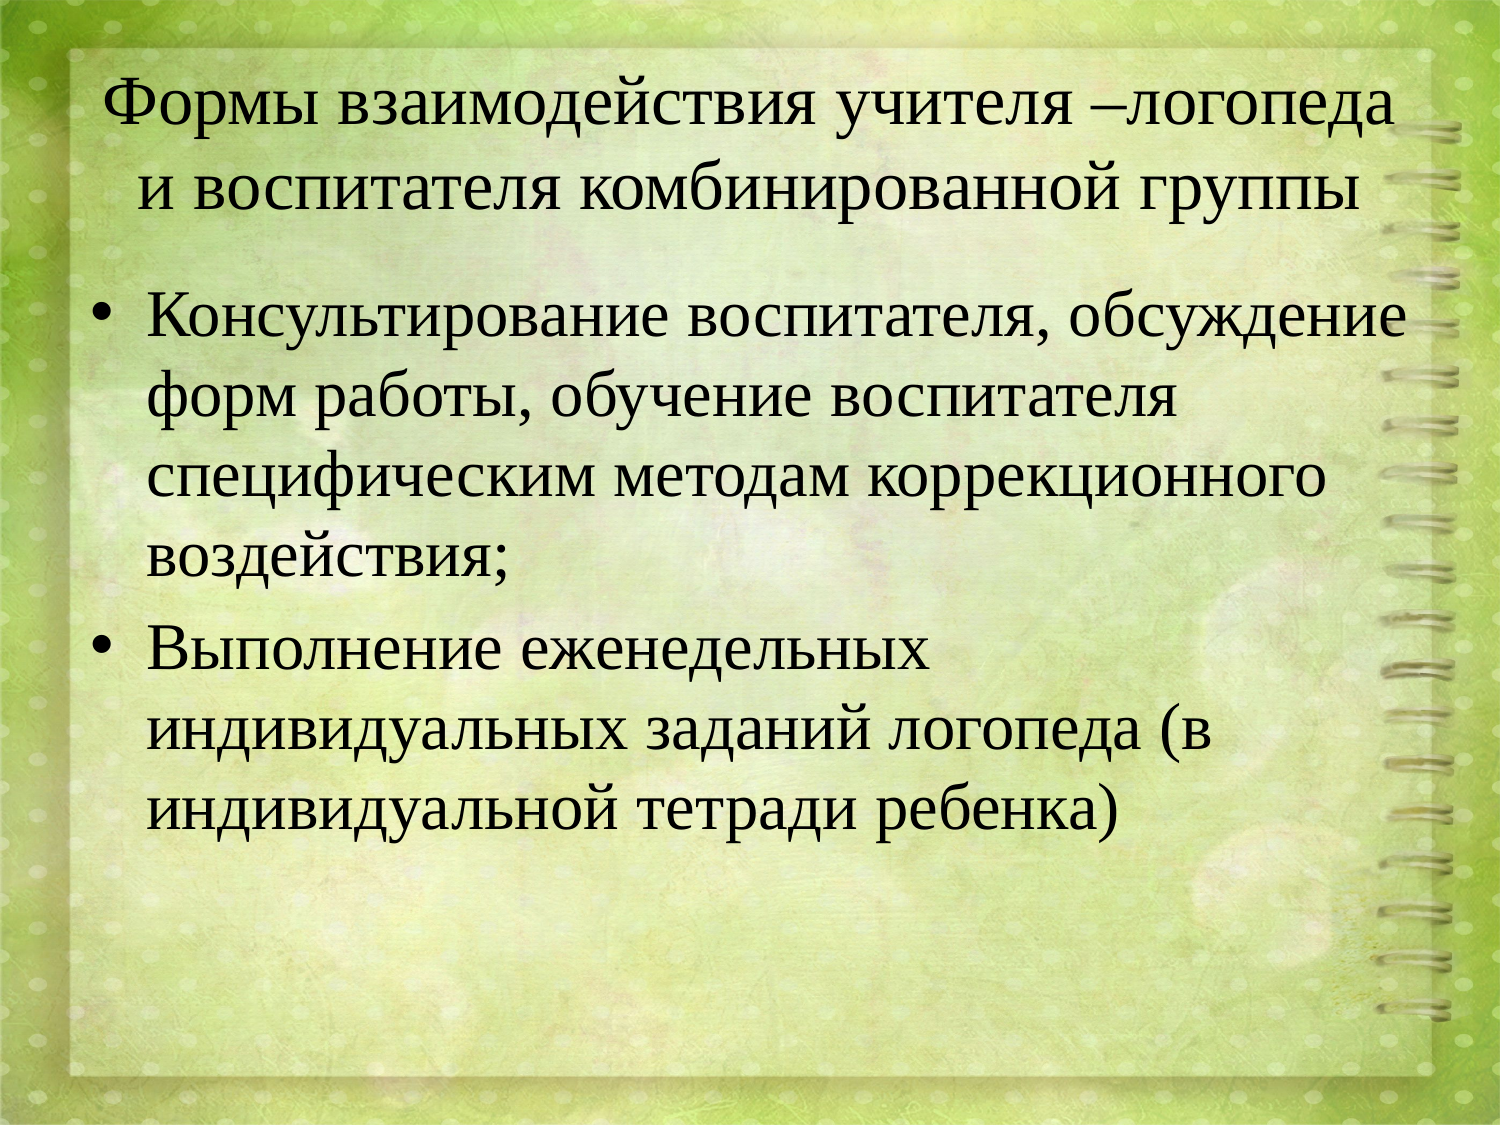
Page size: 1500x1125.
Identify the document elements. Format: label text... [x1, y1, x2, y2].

title Формы взаимодействия учителя –логопеда и воспитателя комбинированной группы [75, 45, 1425, 233]
list Консультирование воспитателя, обсуждение форм работы, обучение воспитателя специфическим методам коррекционного воздействия; Выполнение еженедельных индивидуальных заданий логопеда (в индивидуальной тетради ребенка) [75, 262, 1425, 1005]
picture [0, 0, 1500, 1125]
